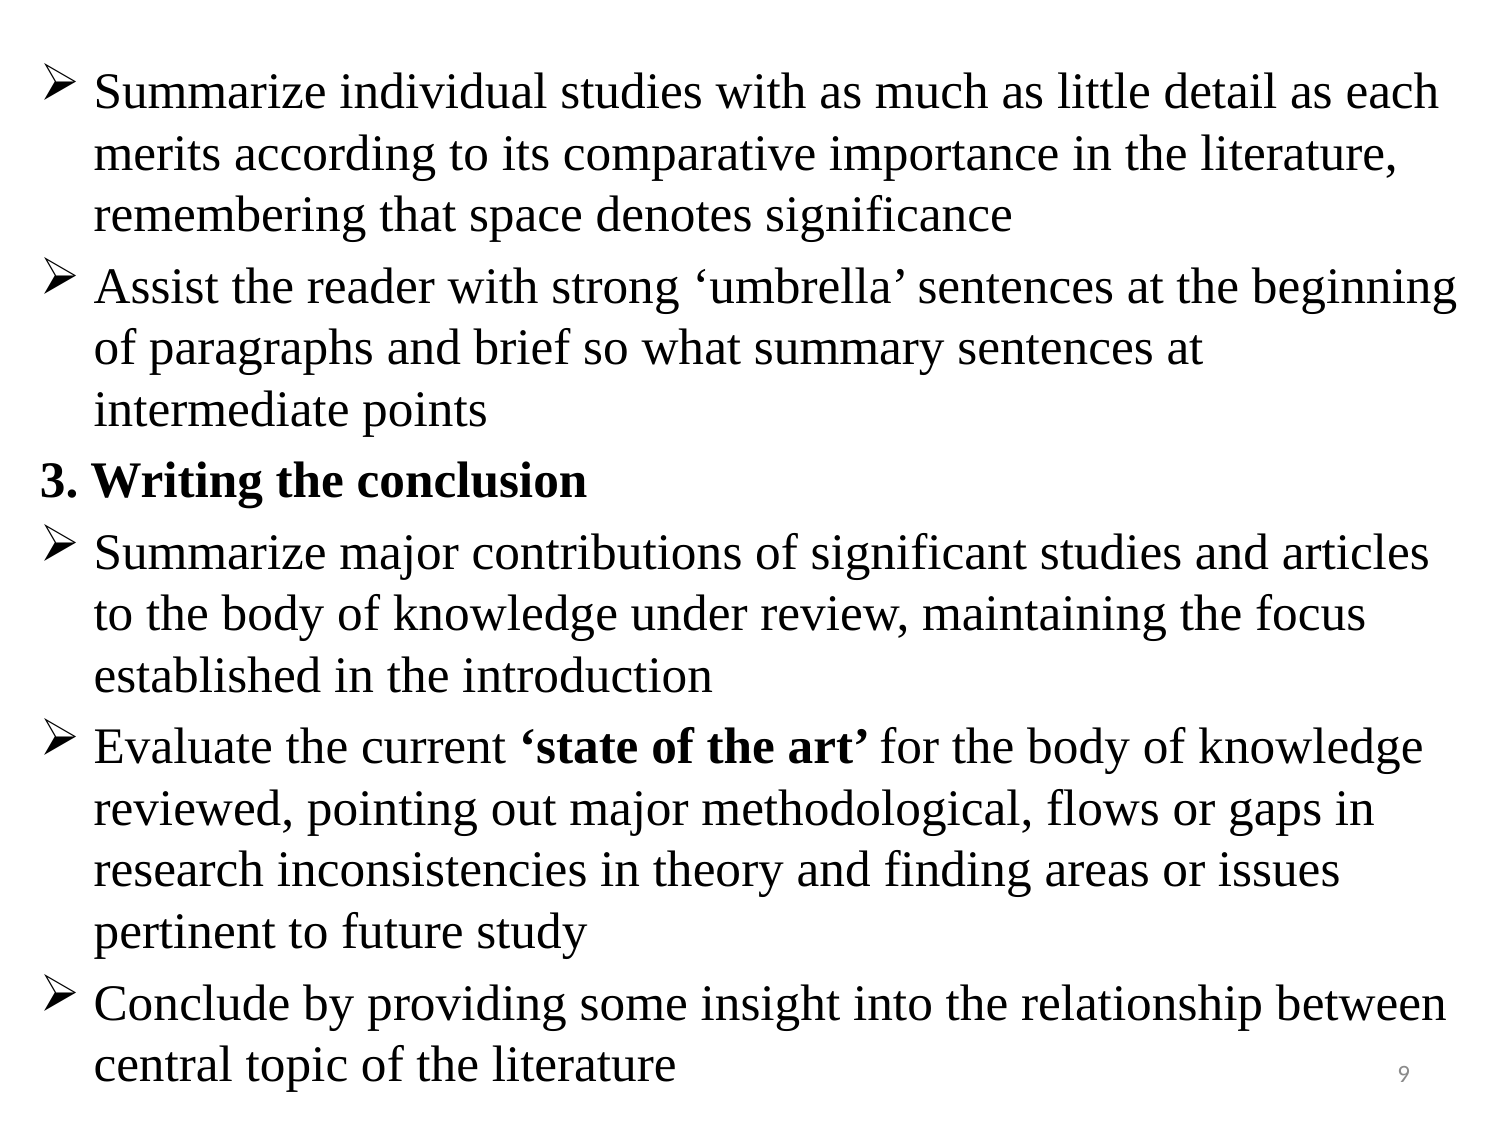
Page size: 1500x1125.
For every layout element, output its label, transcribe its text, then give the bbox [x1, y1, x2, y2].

list Summarize individual studies with as much as little detail as each merits according to its comparative importance in the literature, remembering that space denotes significance Assist the reader with strong ‘umbrella’ sentences at the beginning of paragraphs and brief so what summary sentences at intermediate points 3. Writing the conclusion Summarize major contributions of significant studies and articles to the body of knowledge under review, maintaining the focus established in the introduction Evaluate the current ‘state of the art’ for the body of knowledge reviewed, pointing out major methodological, flows or gaps in research inconsistencies in theory and finding areas or issues pertinent to future study Conclude by providing some insight into the relationship between central topic of the literature [24, 50, 1475, 1100]
slide_number 9 [1074, 1042, 1425, 1103]
